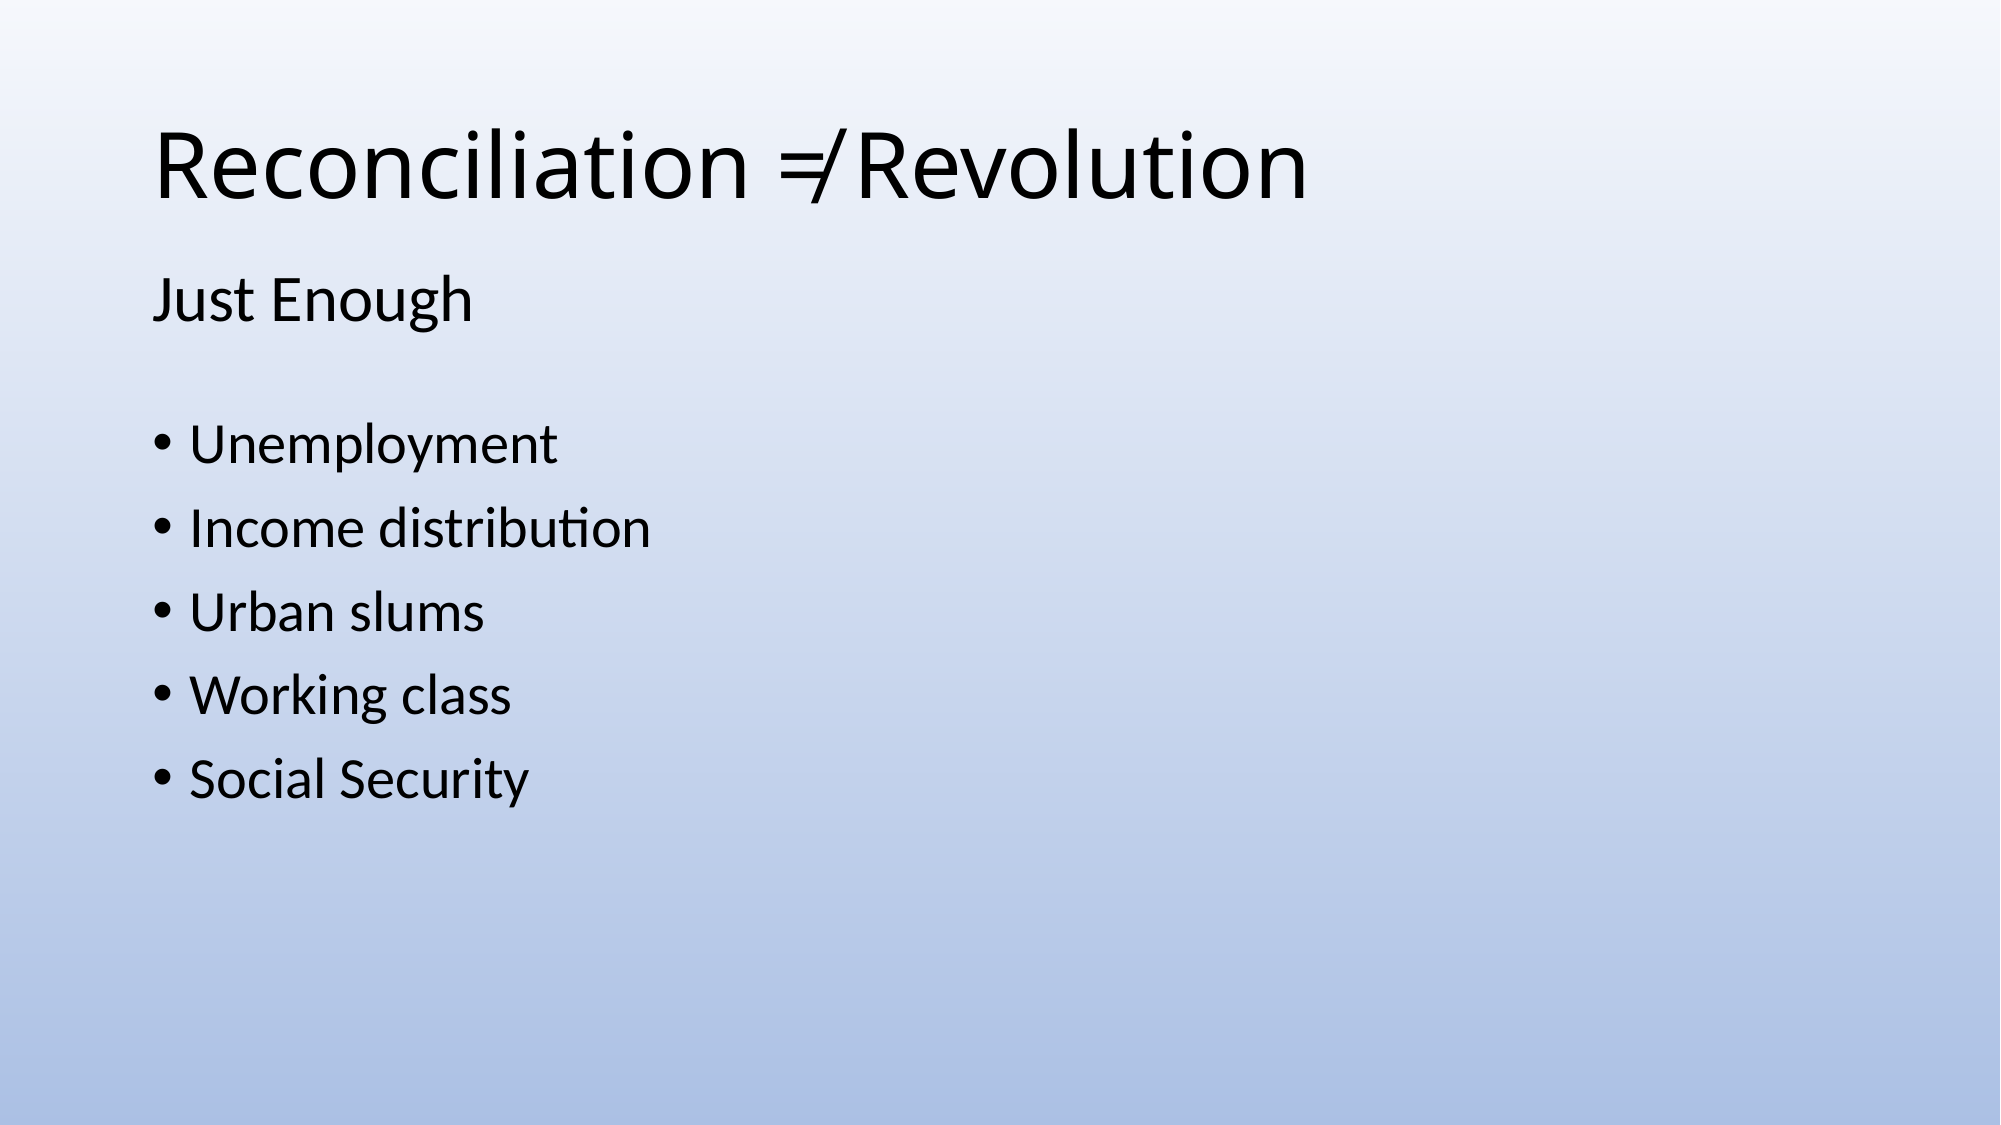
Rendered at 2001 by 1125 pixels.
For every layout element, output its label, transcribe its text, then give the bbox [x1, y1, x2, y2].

list Unemployment Income distribution Urban slums Working class Social Security [137, 406, 988, 1014]
title Reconciliation ≠ Revolution [137, 59, 1863, 278]
text_box Just Enough [137, 247, 988, 343]
